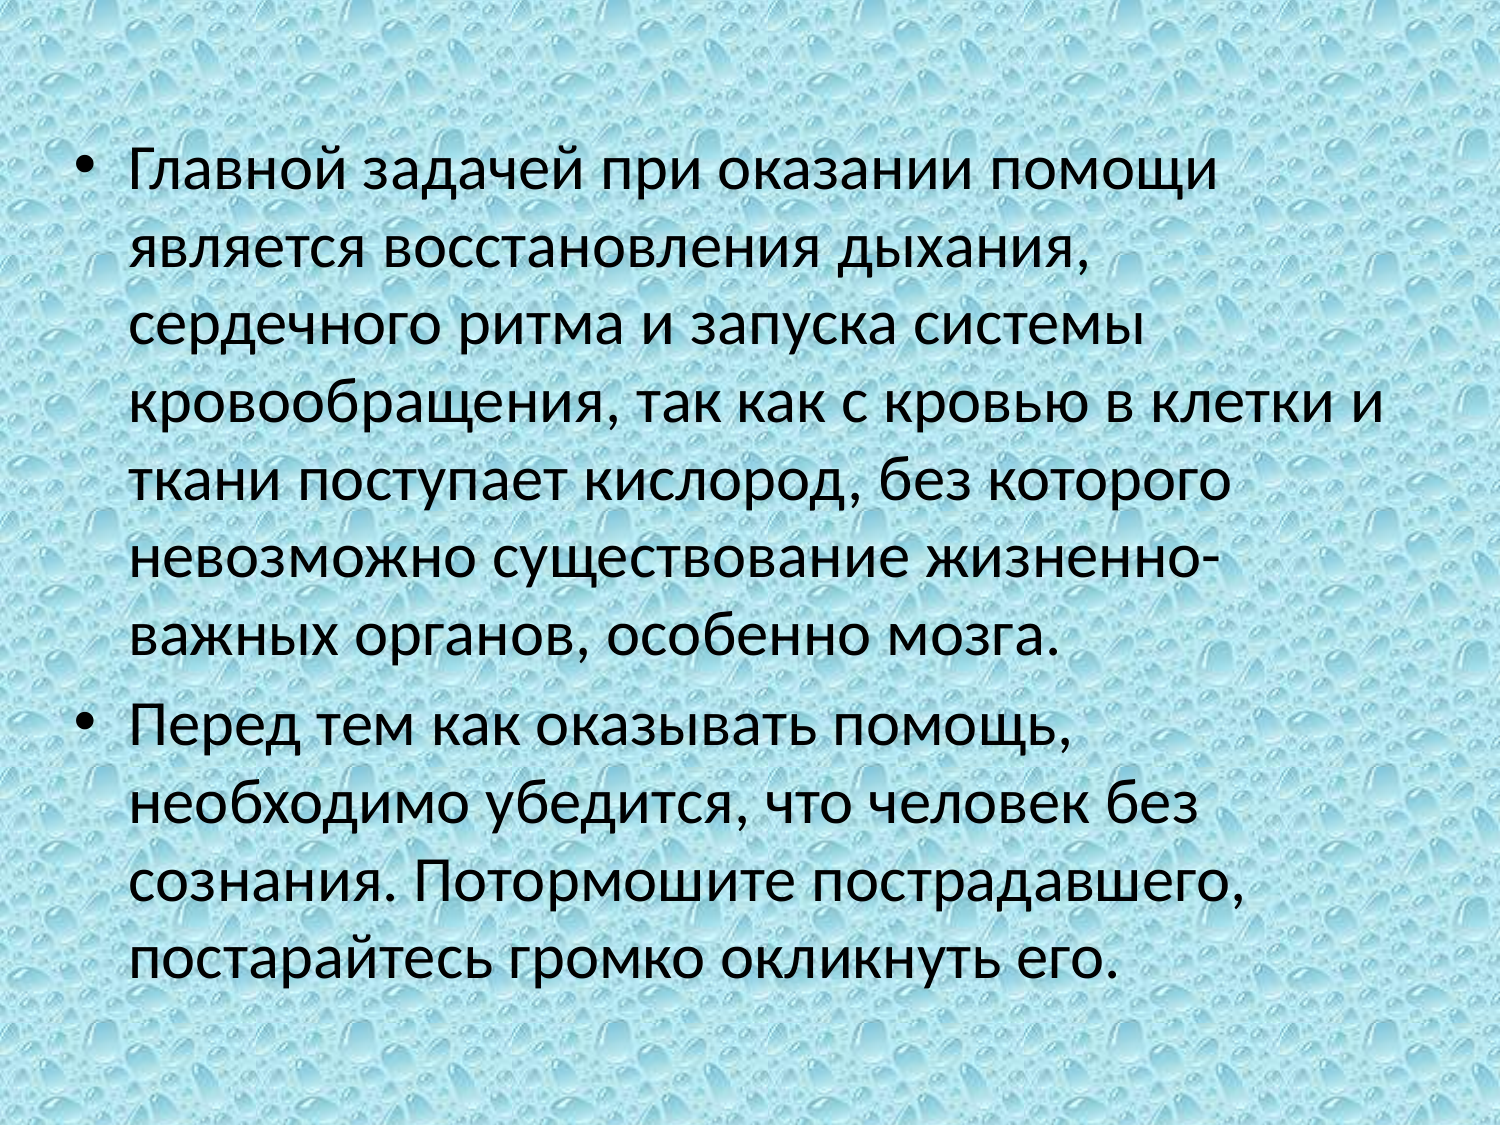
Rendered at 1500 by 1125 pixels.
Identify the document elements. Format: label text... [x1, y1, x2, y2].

picture [0, 0, 1500, 1125]
list Главной задачей при оказании помощи является восстановления дыхания, сердечного ритма и запуска системы кровообращения, так как с кровью в клетки и ткани поступает кислород, без которого невозможно существование жизненно-важных органов, особенно мозга. Перед тем как оказывать помощь, необходимо убедится, что человек без сознания. Потормошите пострадавшего, постарайтесь громко окликнуть его. [58, 117, 1425, 1005]
